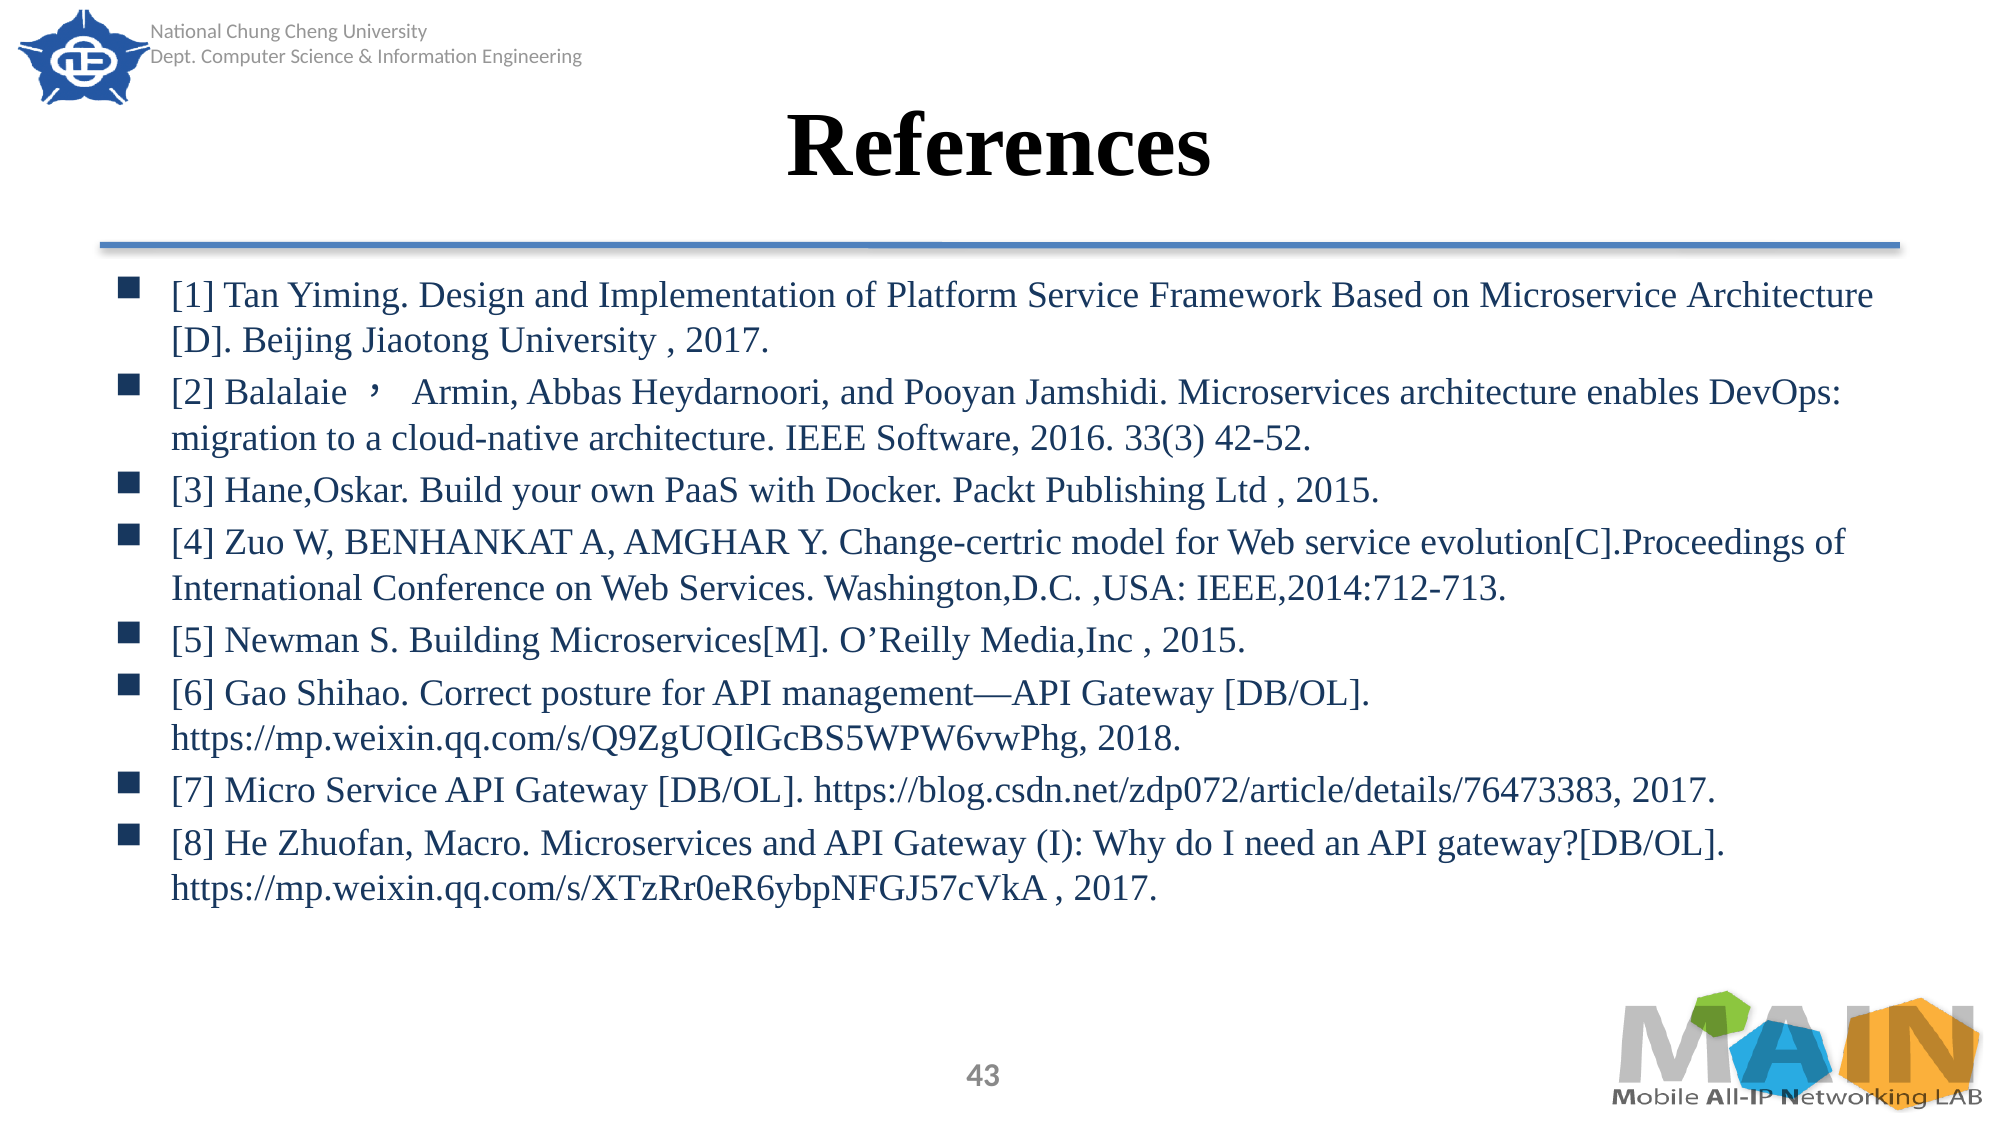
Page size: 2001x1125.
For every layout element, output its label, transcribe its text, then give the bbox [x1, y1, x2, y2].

picture [0, 0, 168, 113]
picture [1400, 987, 1984, 1113]
title References [99, 44, 1901, 233]
list [1] Tan Yiming. Design and Implementation of Platform Service Framework Based on Microservice Architecture [D]. Beijing Jiaotong University , 2017. [2] Balalaie， Armin, Abbas Heydarnoori, and Pooyan Jamshidi. Microservices architecture enables DevOps: migration to a cloud-native architecture. IEEE Software, 2016. 33(3) 42-52. [3] Hane,Oskar. Build your own PaaS with Docker. Packt Publishing Ltd , 2015. [4] Zuo W, BENHANKAT A, AMGHAR Y. Change-certric model for Web service evolution[C].Proceedings of International Conference on Web Services. Washington,D.C. ,USA: IEEE,2014:712-713. [5] Newman S. Building Microservices[M]. O’Reilly Media,Inc , 2015. [6] Gao Shihao. Correct posture for API management—API Gateway [DB/OL]. https://mp.weixin.qq.com/s/Q9ZgUQIlGcBS5WPW6vwPhg, 2018. [7] Micro Service API Gateway [DB/OL]. https://blog.csdn.net/zdp072/article/details/76473383, 2017. [8] He Zhuofan, Macro. Microservices and API Gateway (I): Why do I need an API gateway?[DB/OL]. https://mp.weixin.qq.com/s/XTzRr0eR6ybpNFGJ57cVkA , 2017. [99, 262, 1901, 1006]
slide_number 43 [750, 1042, 1217, 1103]
